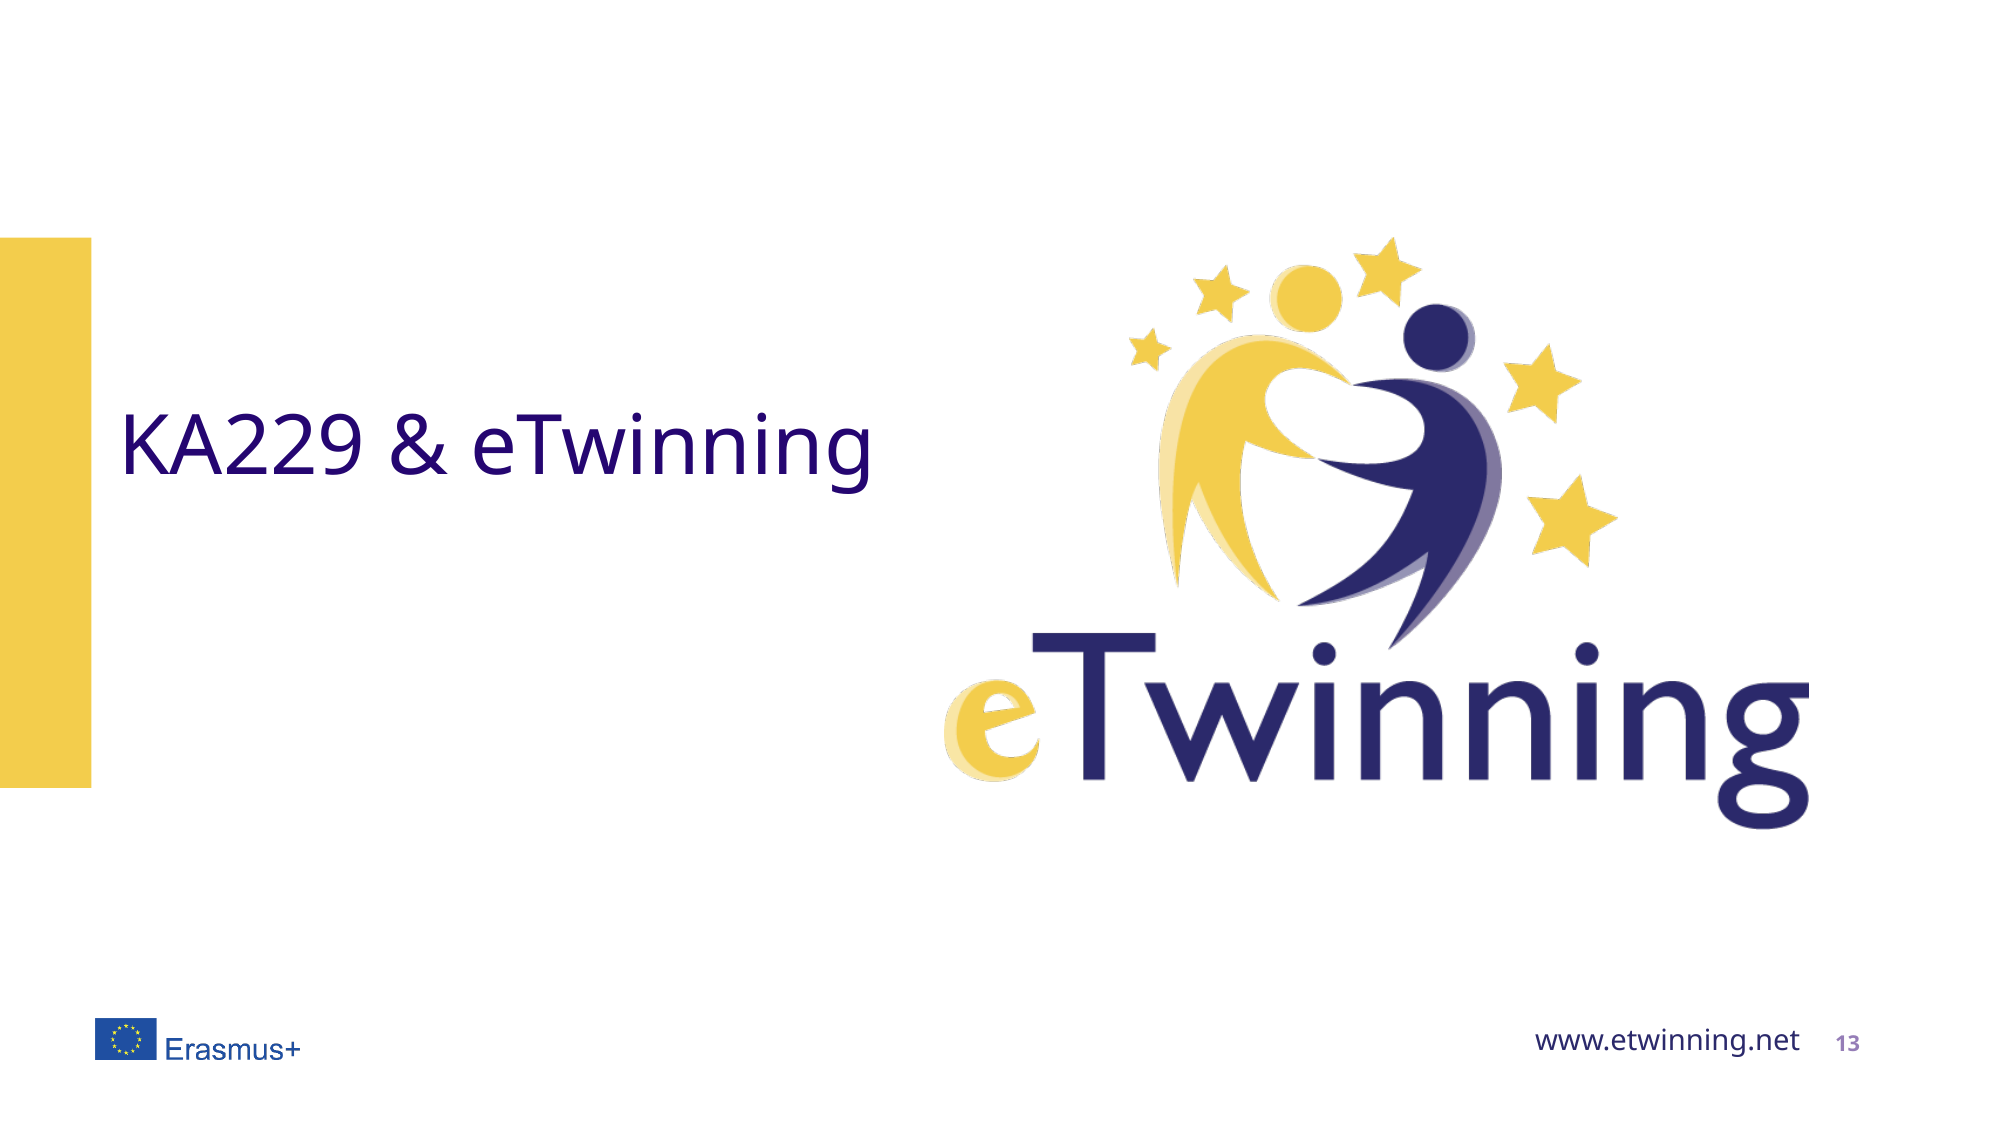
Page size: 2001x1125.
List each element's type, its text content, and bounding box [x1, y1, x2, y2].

slide_number 13 [1820, 1014, 1933, 1075]
picture [95, 1018, 300, 1060]
title ΚΑ229 & eTwinning [103, 337, 908, 499]
picture [944, 237, 1809, 830]
